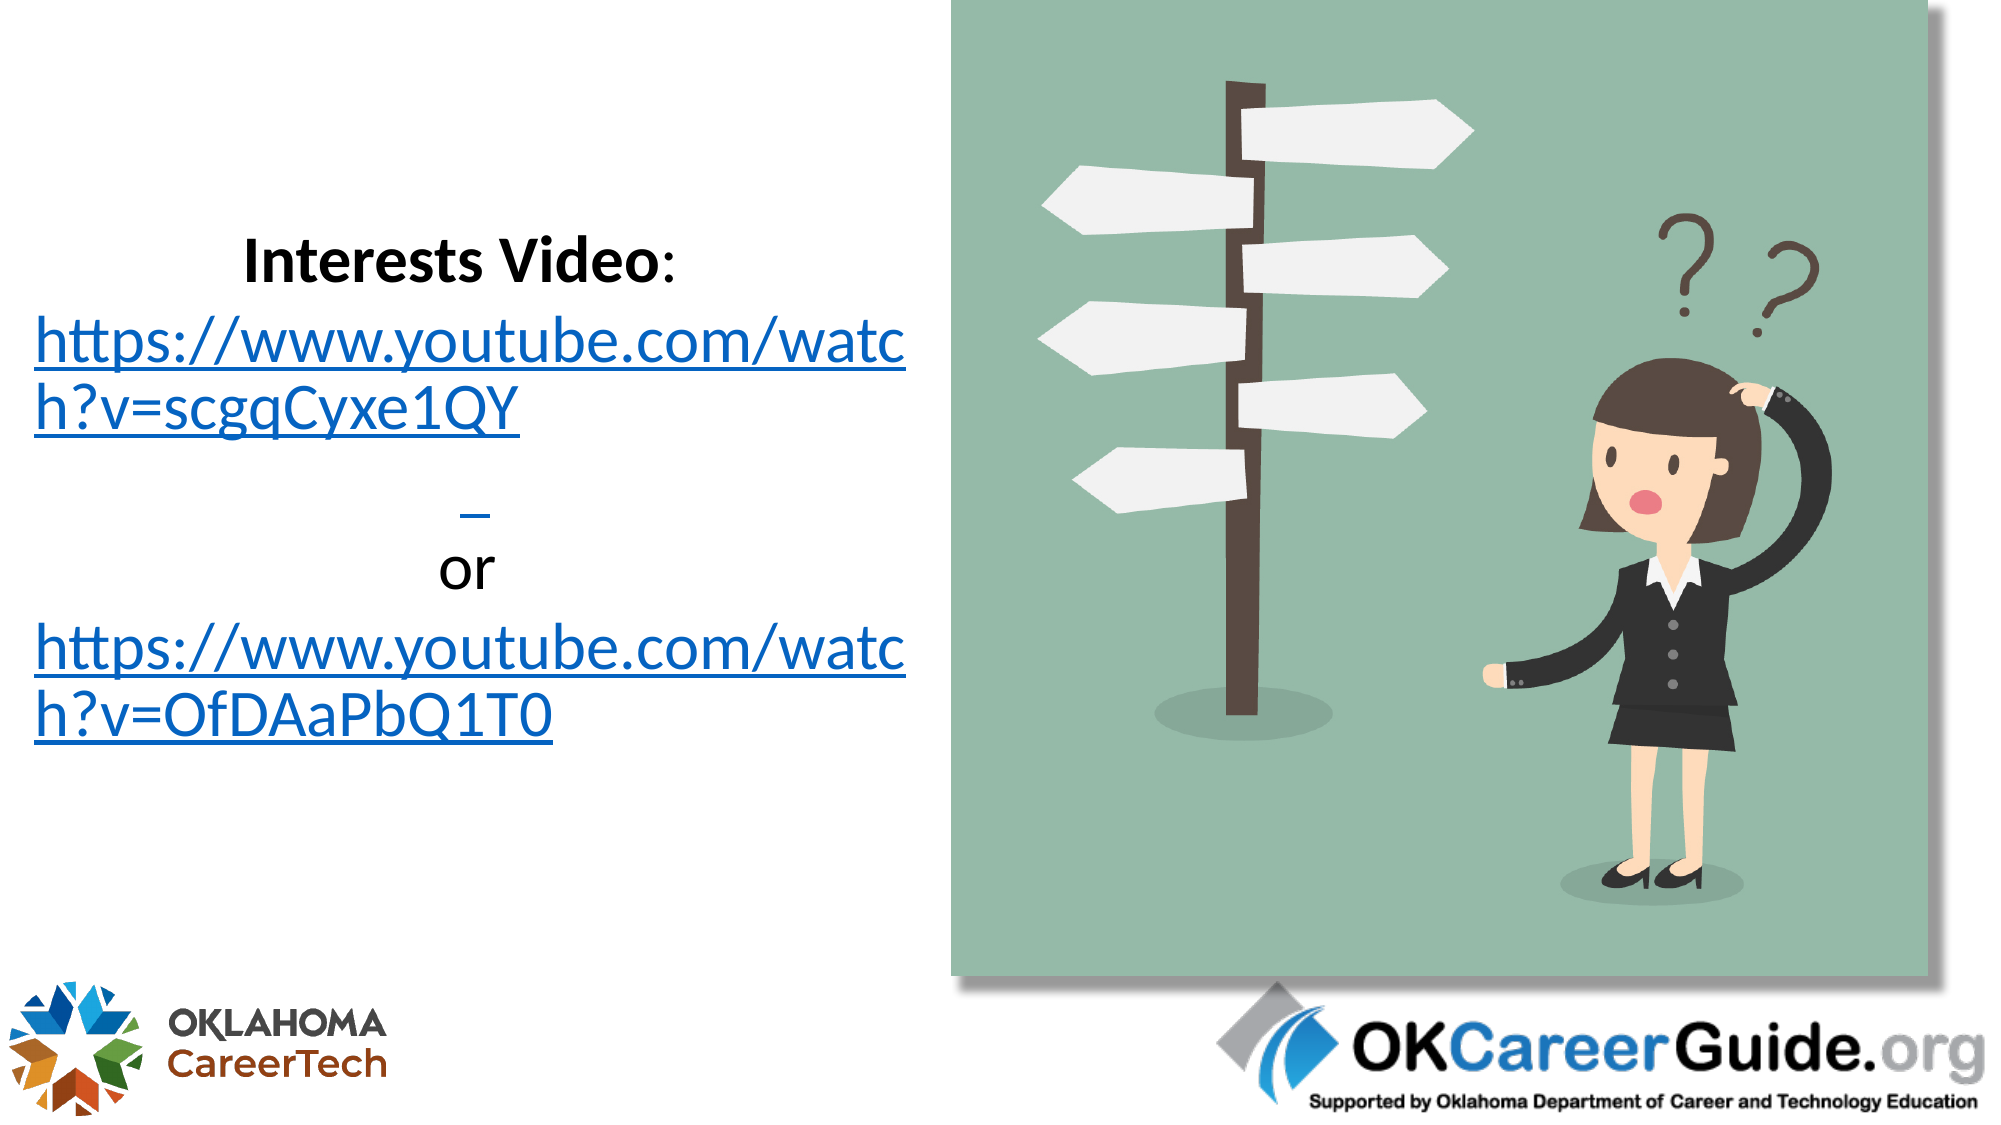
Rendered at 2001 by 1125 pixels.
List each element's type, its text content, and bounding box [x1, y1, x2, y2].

text_box Interests Video: https://www.youtube.com/watch?v=scgqCyxe1QY or https://www.youtube.com/watch?v=OfDAaPbQ1T0 [19, 208, 932, 624]
picture [0, 975, 398, 1125]
picture [951, 0, 2000, 1125]
